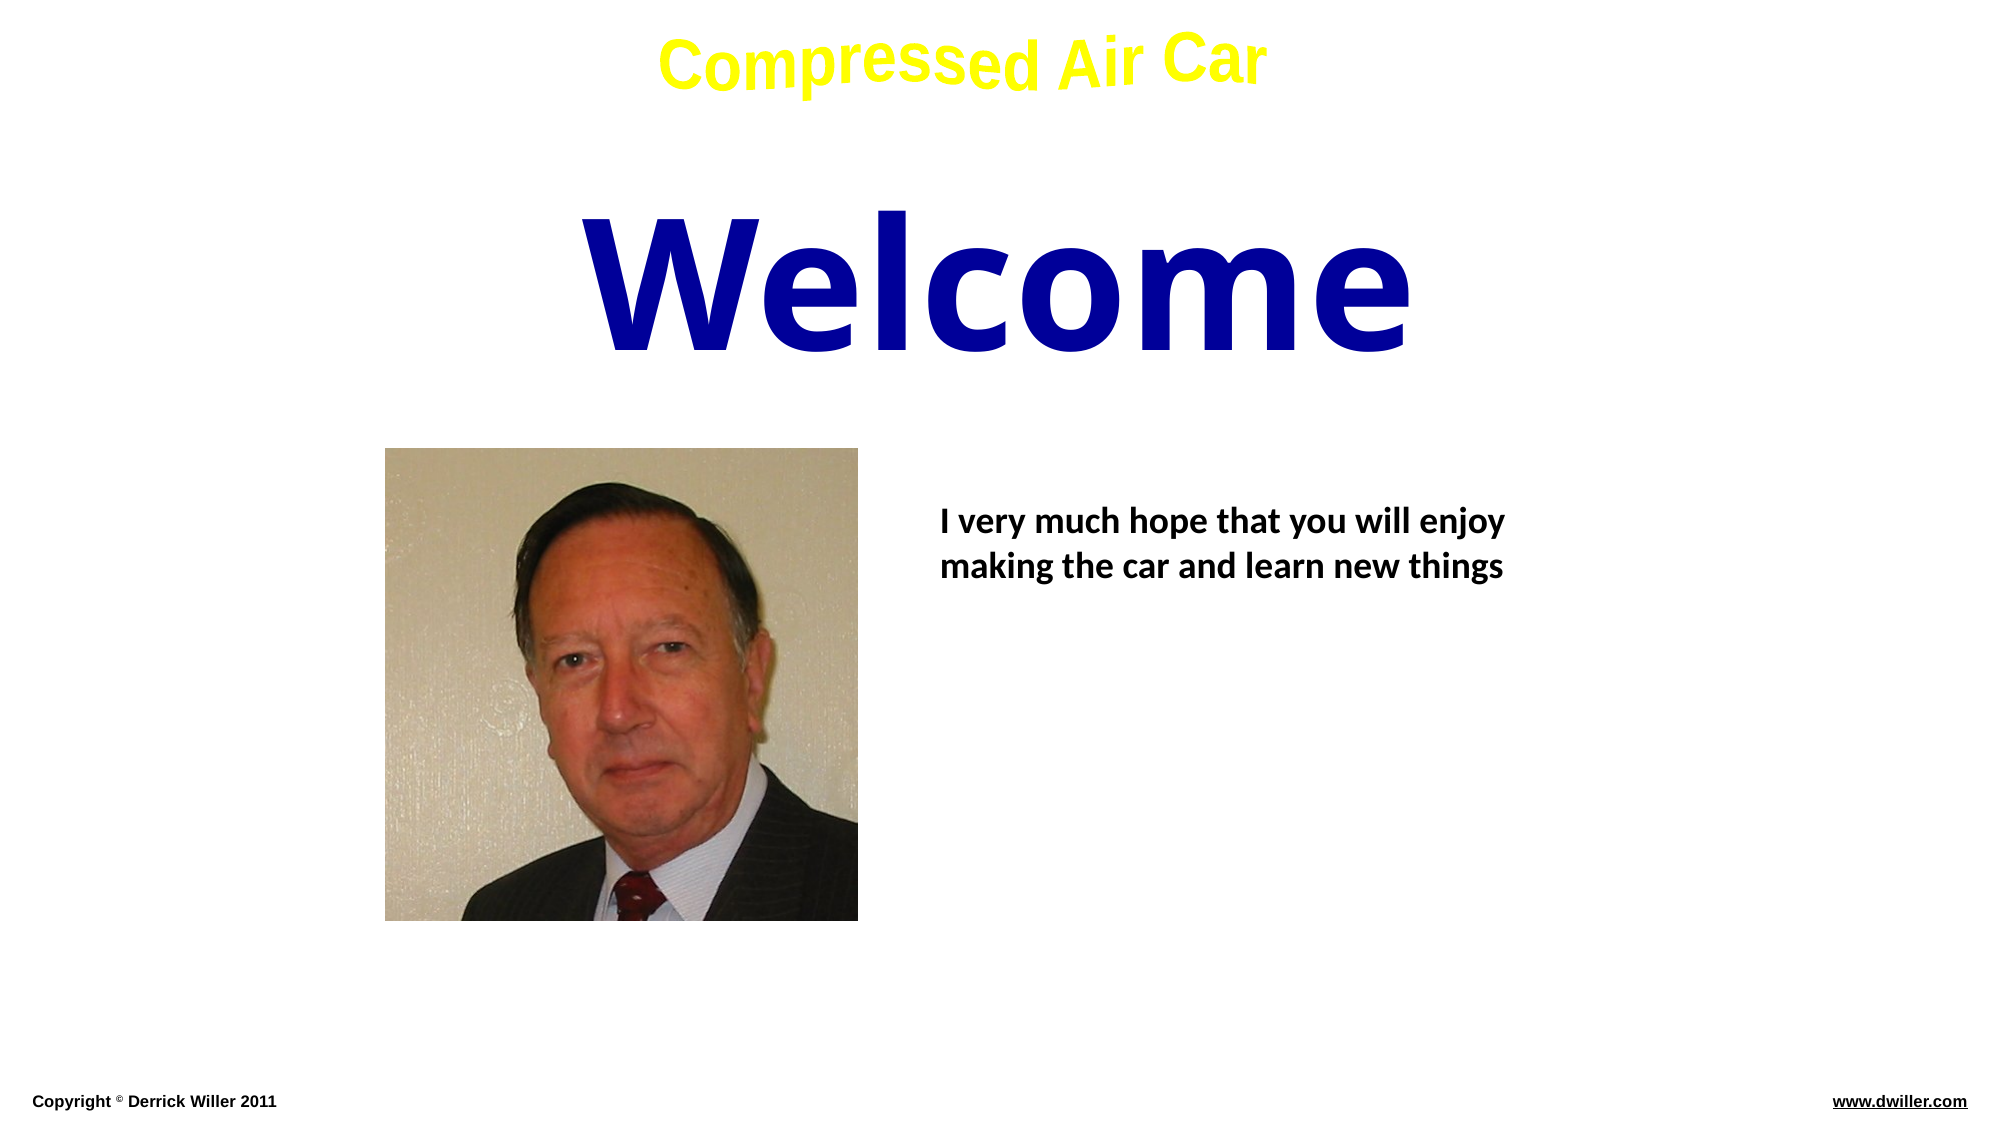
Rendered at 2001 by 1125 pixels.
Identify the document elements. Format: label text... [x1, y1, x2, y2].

title Welcome [362, 184, 1638, 374]
text_box [858, 460, 2000, 537]
text_box I very much hope that you will enjoy making the car and learn new things [924, 488, 1556, 594]
picture [385, 448, 858, 921]
